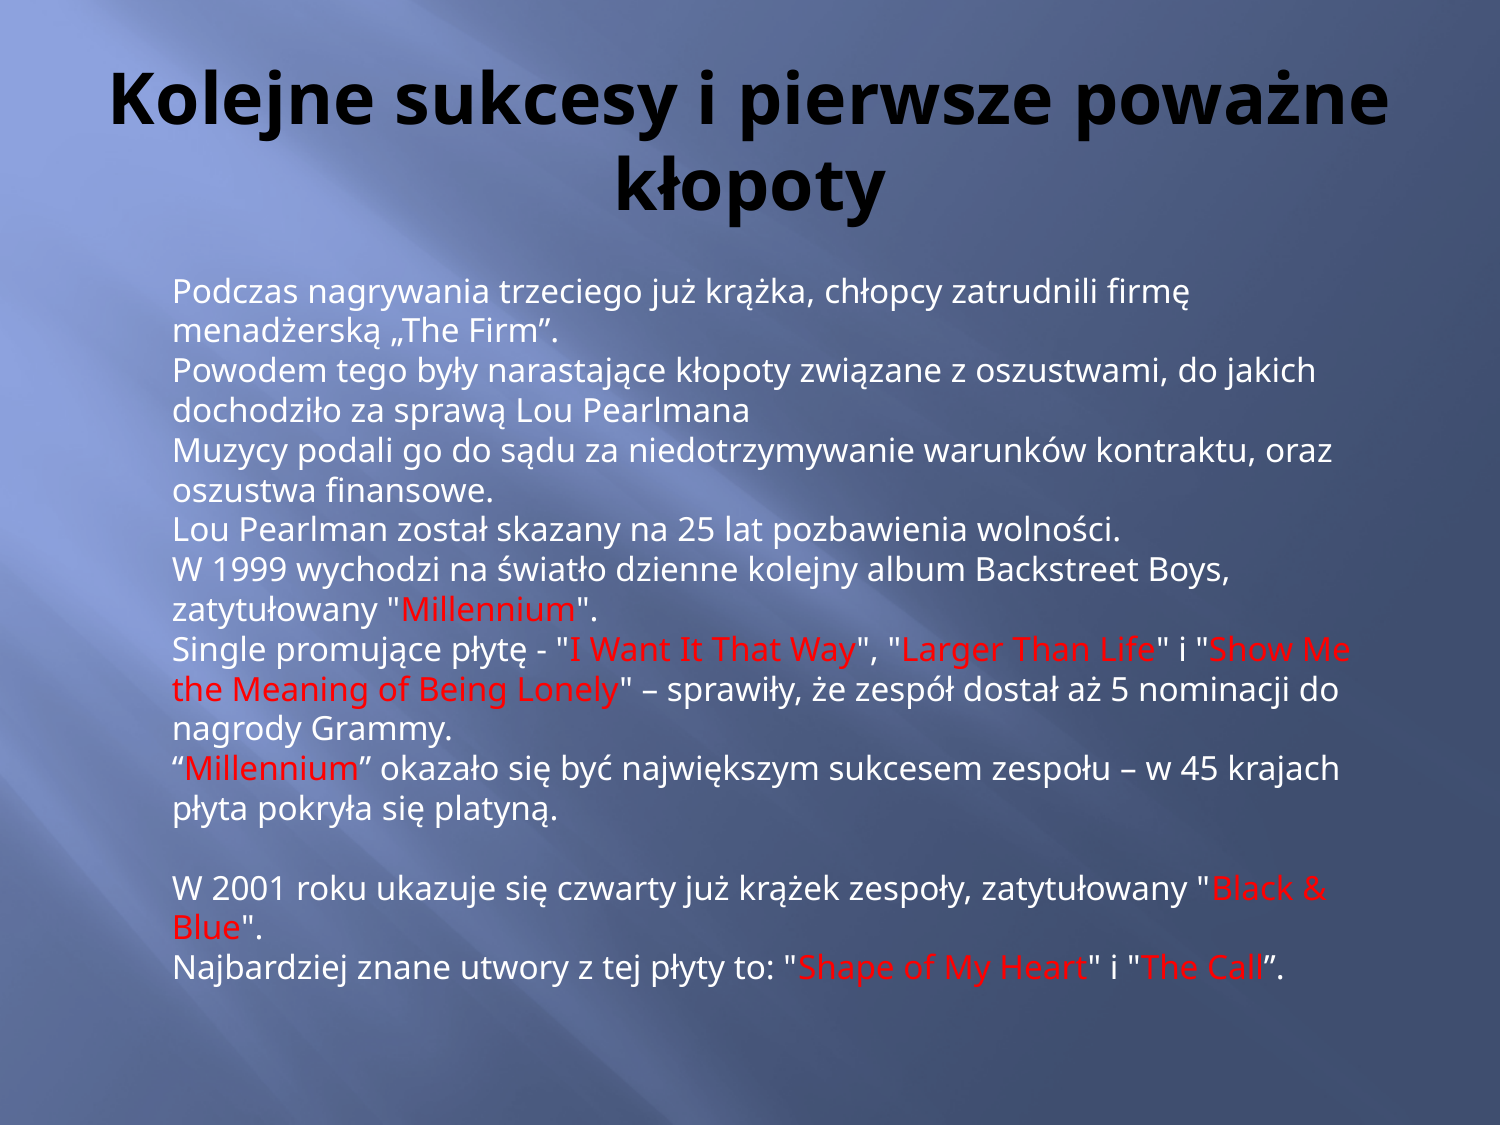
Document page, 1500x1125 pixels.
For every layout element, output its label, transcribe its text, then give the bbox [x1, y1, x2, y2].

title Kolejne sukcesy i pierwsze poważne kłopoty [75, 45, 1425, 233]
list Podczas nagrywania trzeciego już krążka, chłopcy zatrudnili firmę menadżerską „The Firm”. Powodem tego były narastające kłopoty związane z oszustwami, do jakich dochodziło za sprawą Lou Pearlmana Muzycy podali go do sądu za niedotrzymywanie warunków kontraktu, oraz oszustwa finansowe. Lou Pearlman został skazany na 25 lat pozbawienia wolności. W 1999 wychodzi na światło dzienne kolejny album Backstreet Boys, zatytułowany "Millennium". Single promujące płytę - "I Want It That Way", "Larger Than Life" i "Show Me the Meaning of Being Lonely" – sprawiły, że zespół dostał aż 5 nominacji do nagrody Grammy. “Millennium” okazało się być największym sukcesem zespołu – w 45 krajach płyta pokryła się platyną. W 2001 roku ukazuje się czwarty już krążek zespoły, zatytułowany "Black & Blue". Najbardziej znane utwory z tej płyty to: "Shape of My Heart" i "The Call”. [75, 262, 1425, 1035]
